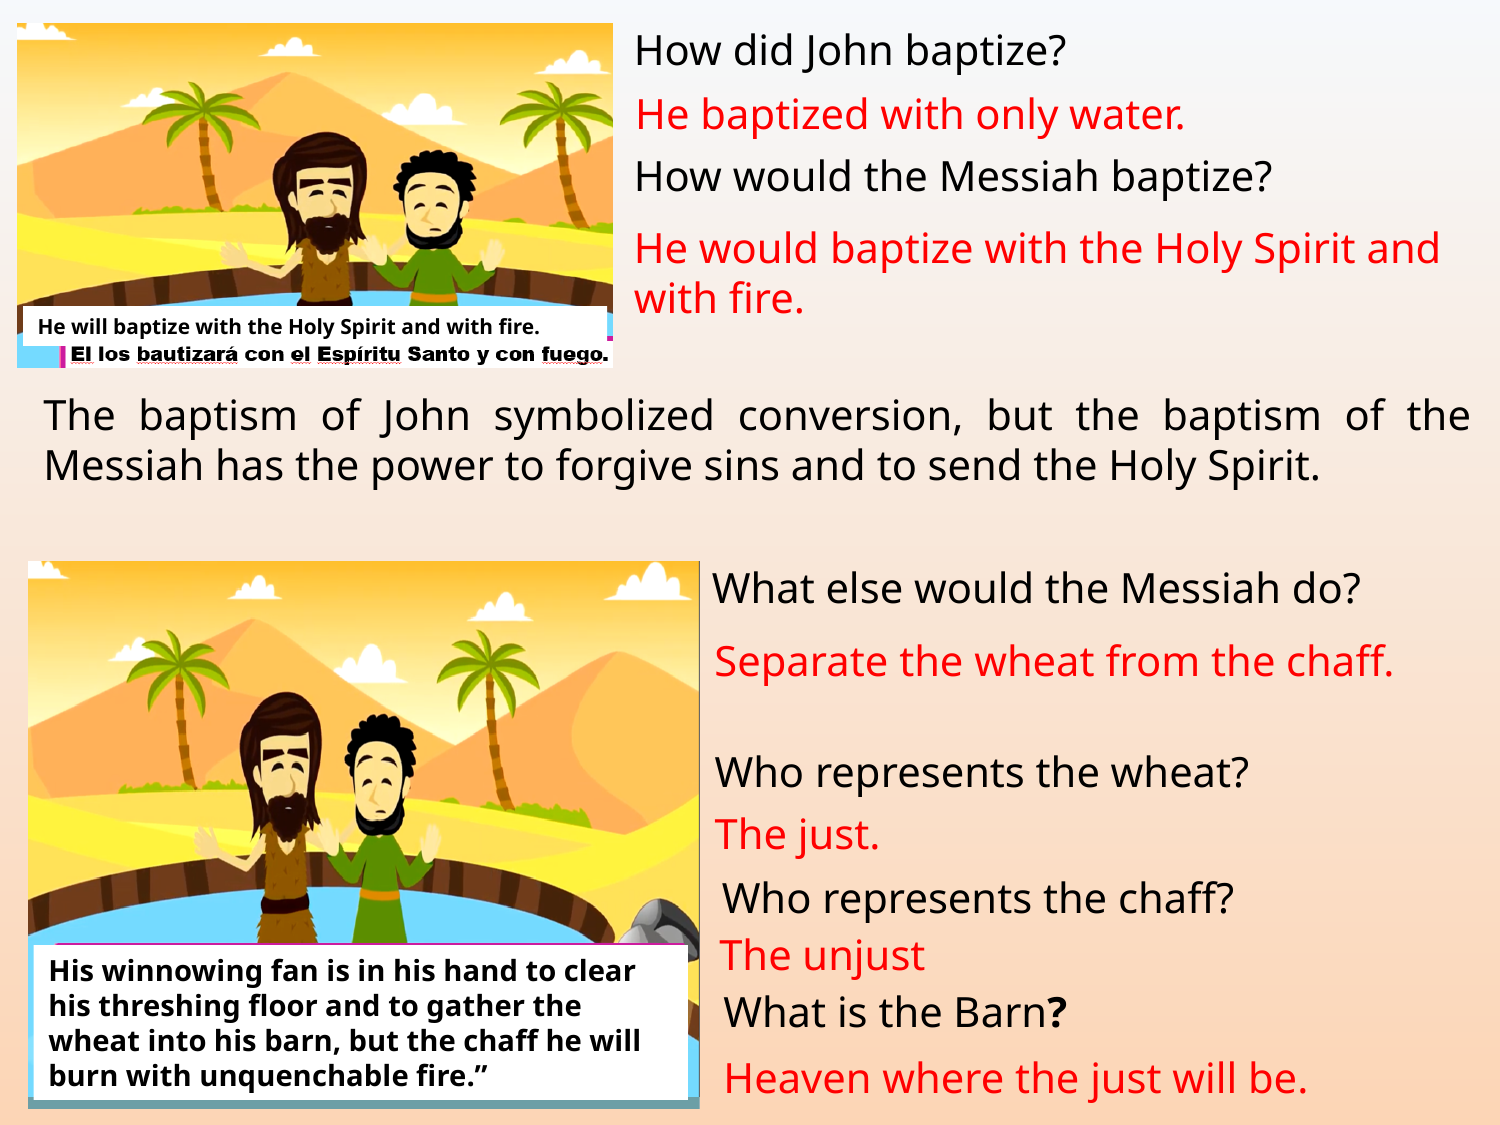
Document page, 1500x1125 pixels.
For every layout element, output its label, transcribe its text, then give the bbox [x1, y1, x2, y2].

text_box Who represents the wheat? [705, 738, 1433, 803]
text_box The unjust [705, 921, 1042, 987]
text_box Heaven where the just will be. [708, 1044, 1500, 1110]
picture [17, 23, 614, 369]
text_box He would baptize with the Holy Spirit and with fire. [619, 214, 1483, 330]
text_box Separate the wheat from the chaff. [705, 626, 1491, 692]
text_box How would the Messiah baptize? [619, 142, 1469, 208]
picture [28, 560, 700, 1110]
text_box The baptism of John symbolized conversion, but the baptism of the Messiah has the power to forgive sins and to send the Holy Spirit. [28, 381, 1487, 497]
text_box He baptized with only water. [620, 80, 1317, 142]
text_box The just. [705, 803, 1119, 865]
text_box How did John baptize? [619, 16, 1469, 81]
text_box What else would the Messiah do? [697, 554, 1491, 620]
text_box What is the Barn? [708, 978, 1230, 1044]
text_box Who represents the chaff? [707, 864, 1378, 930]
